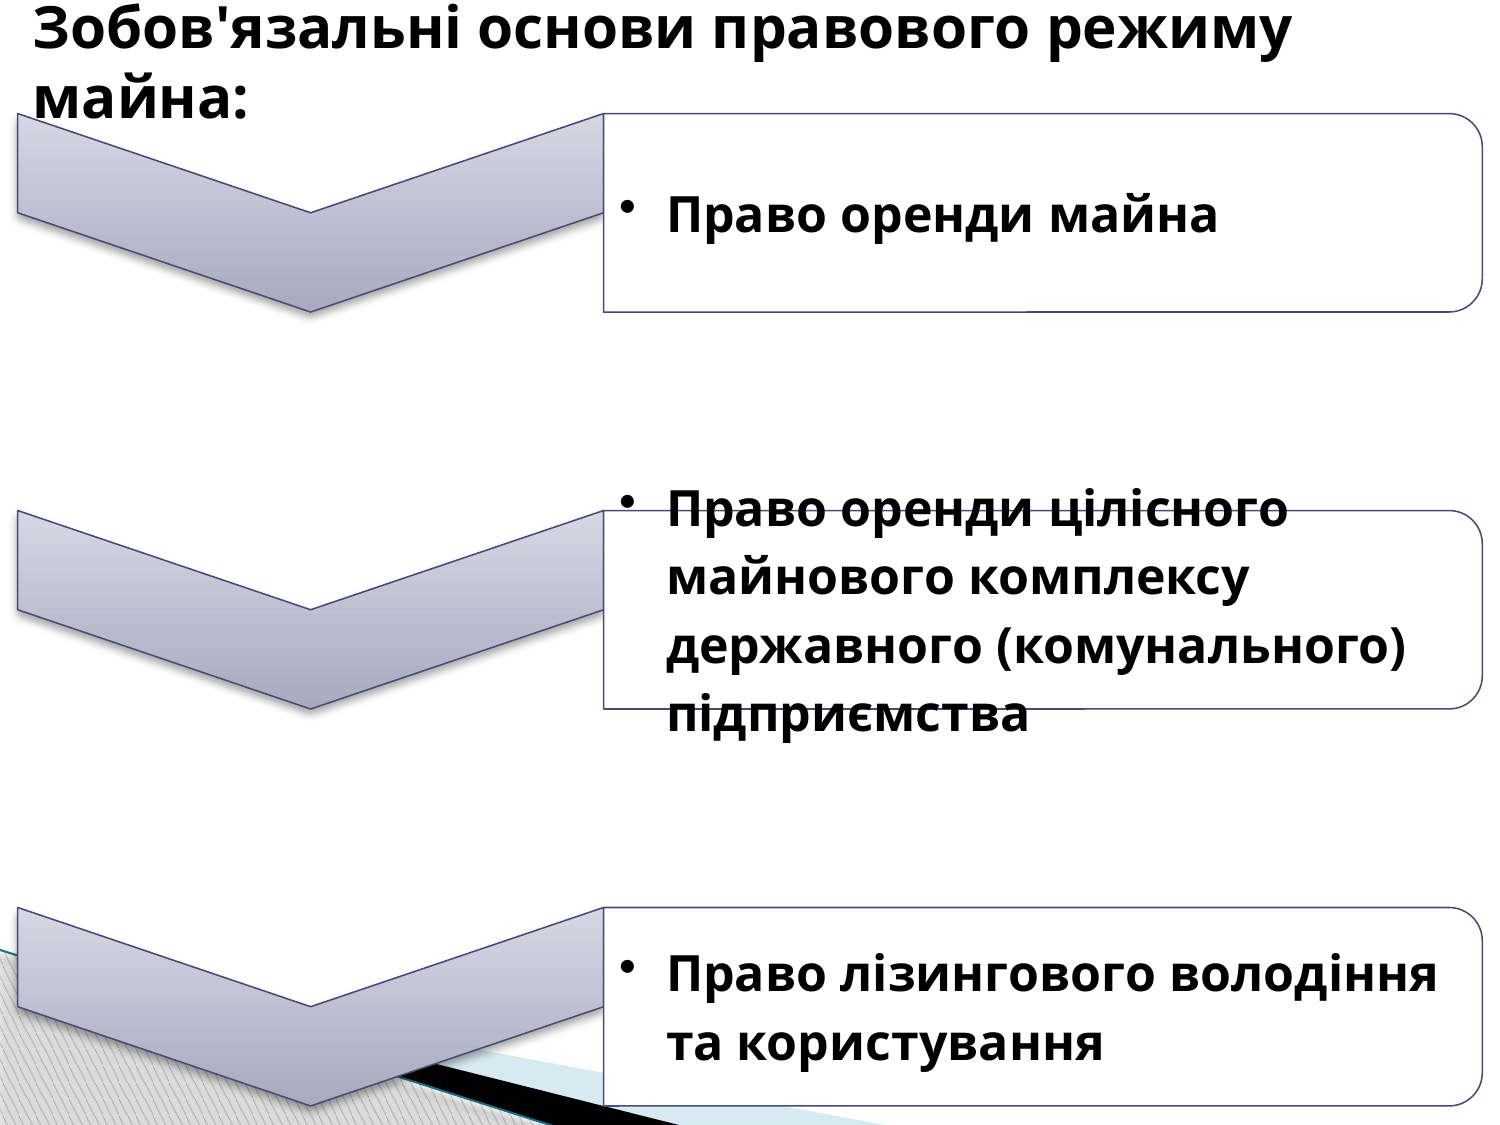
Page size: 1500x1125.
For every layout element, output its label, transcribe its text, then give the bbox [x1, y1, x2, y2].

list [17, 113, 1483, 1107]
title Зобов'язальні основи правового режиму майна: [17, 19, 1483, 102]
